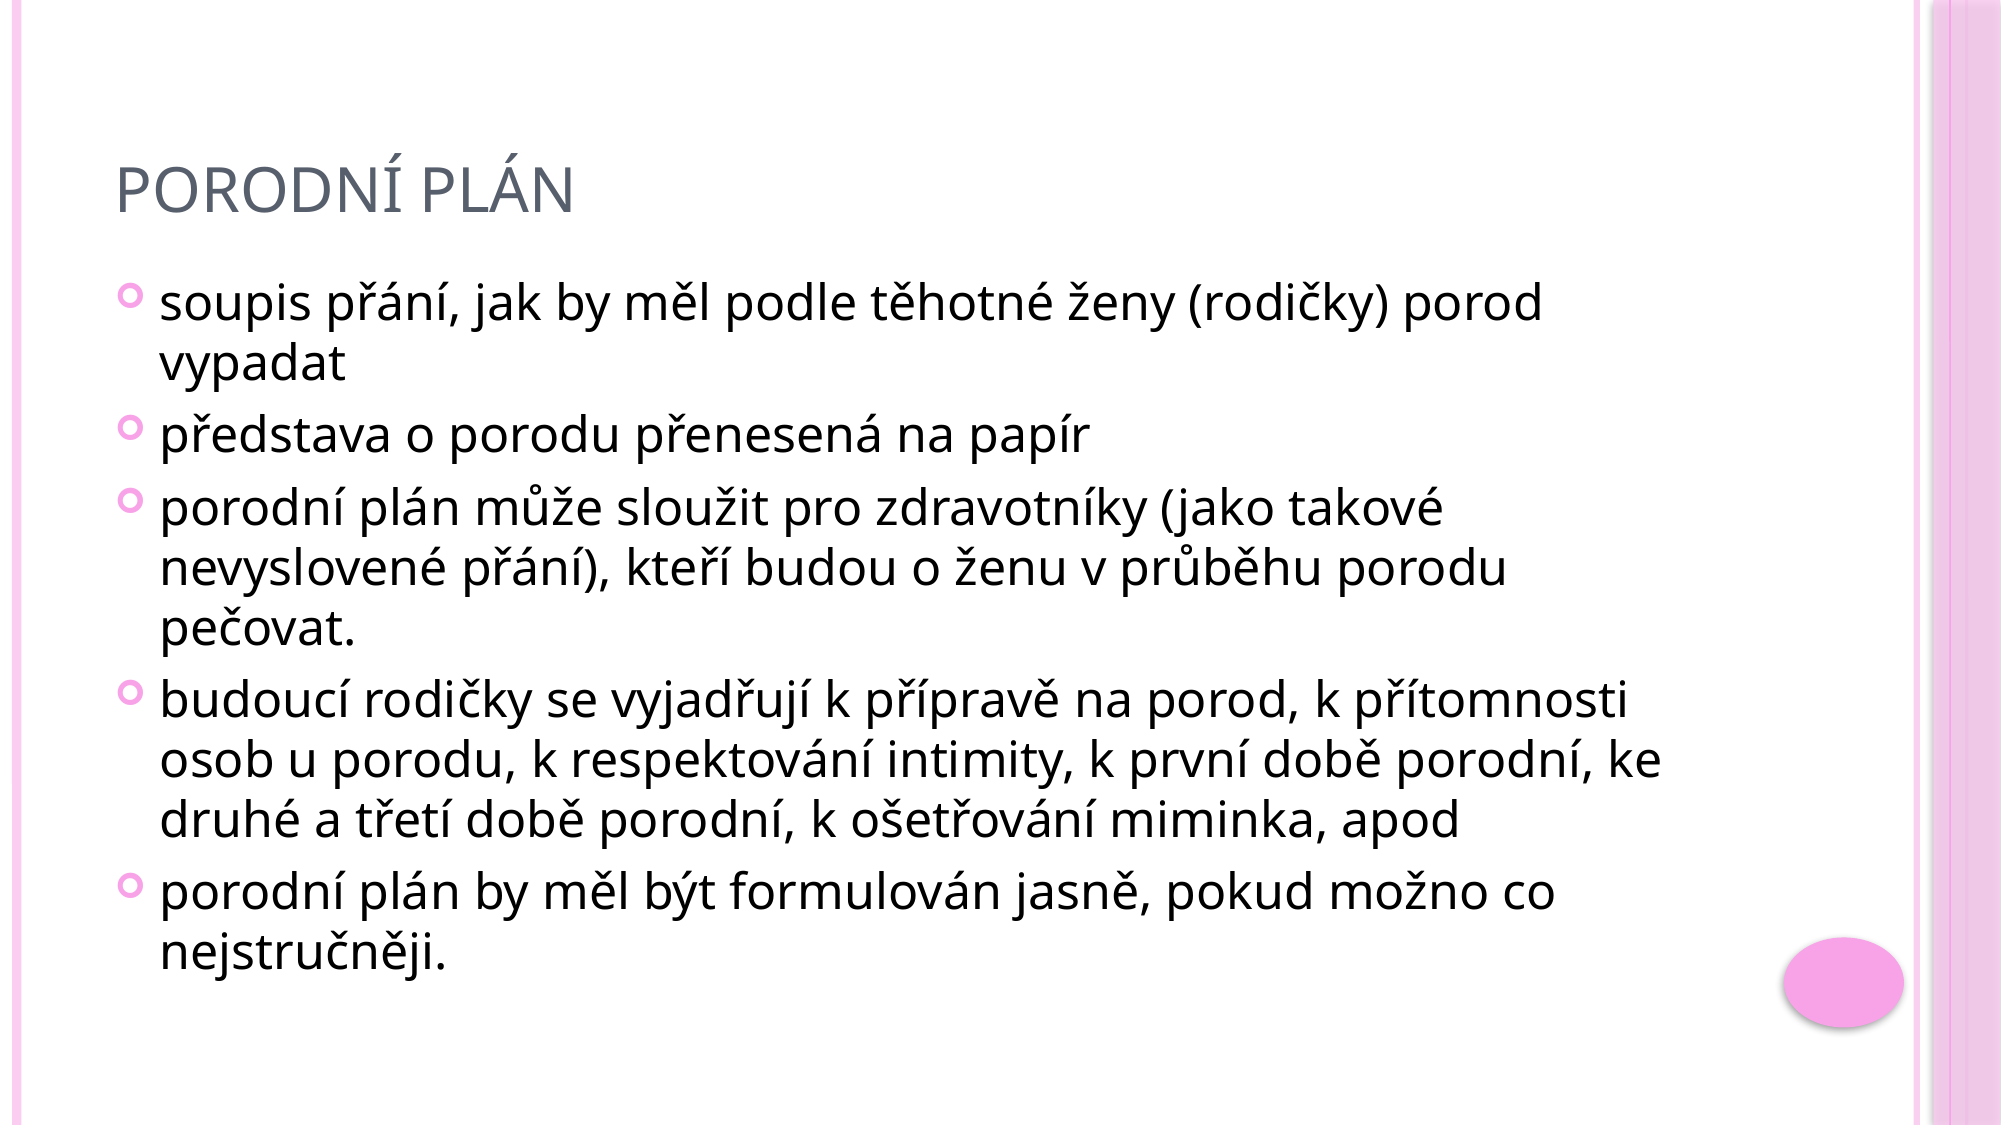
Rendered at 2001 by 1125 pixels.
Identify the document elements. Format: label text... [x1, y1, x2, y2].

title Porodní plán [99, 45, 1734, 233]
list soupis přání, jak by měl podle těhotné ženy (rodičky) porod vypadat představa o porodu přenesená na papír porodní plán může sloužit pro zdravotníky (jako takové nevyslovené přání), kteří budou o ženu v průběhu porodu pečovat. budoucí rodičky se vyjadřují k přípravě na porod, k přítomnosti osob u porodu, k respektování intimity, k první době porodní, ke druhé a třetí době porodní, k ošetřování miminka, apod porodní plán by měl být formulován jasně, pokud možno co nejstručněji. [99, 262, 1734, 1062]
